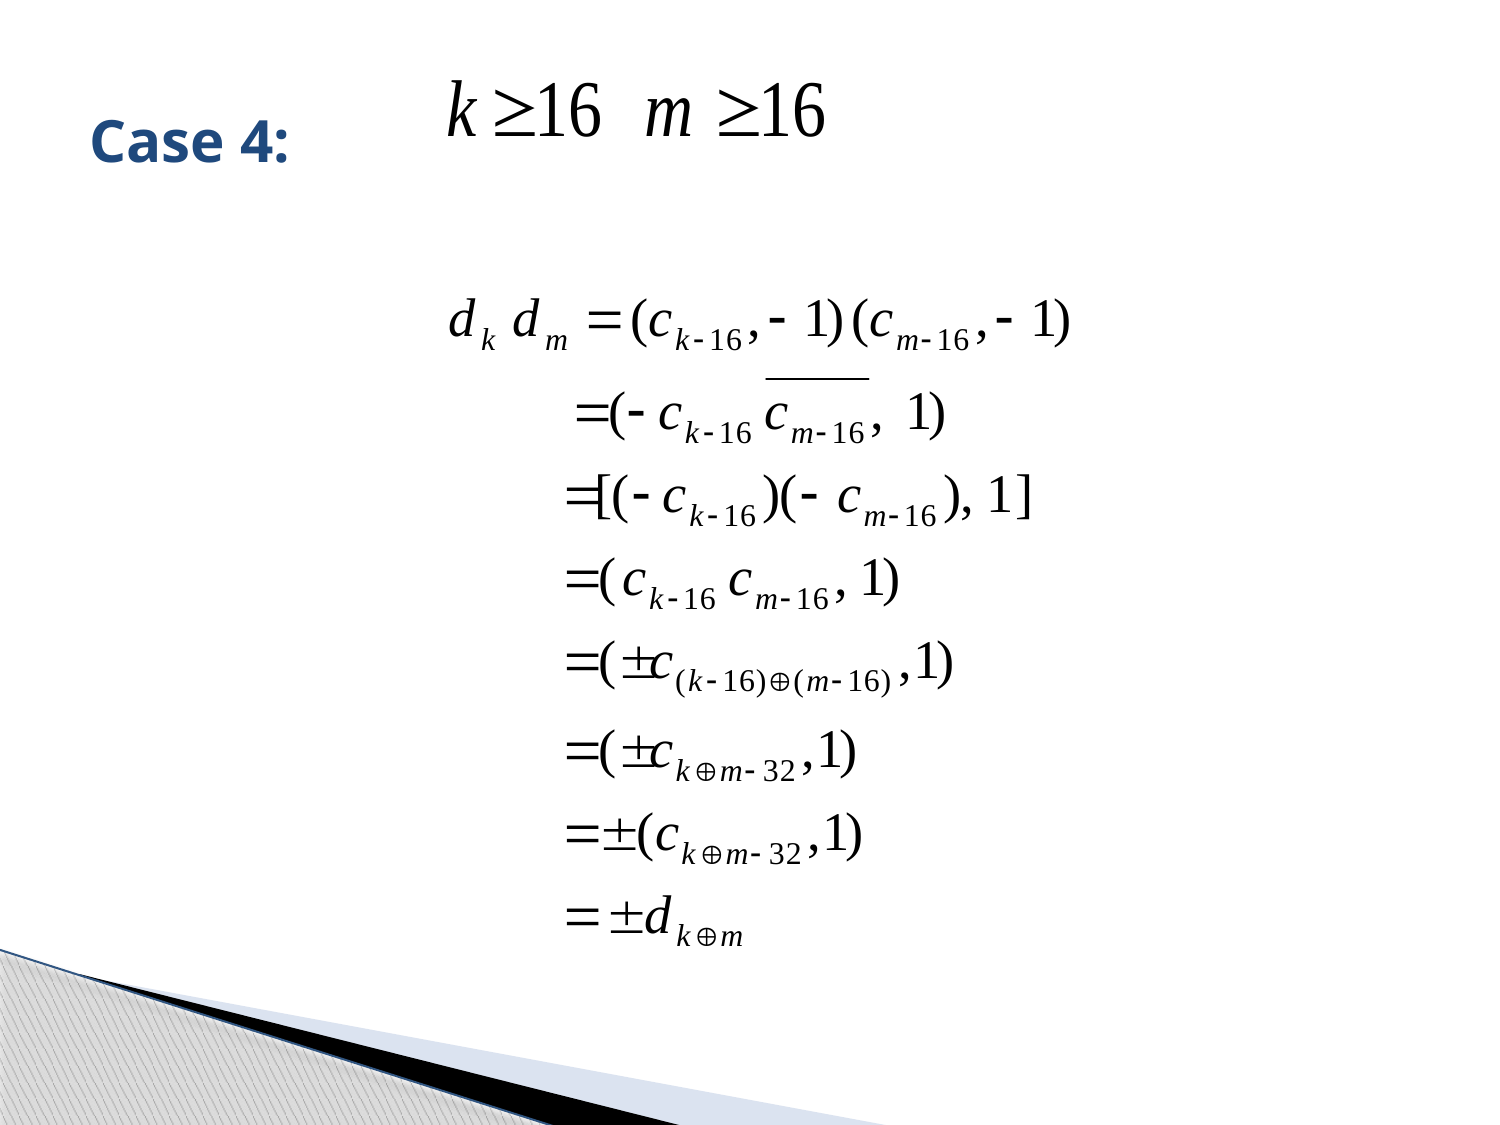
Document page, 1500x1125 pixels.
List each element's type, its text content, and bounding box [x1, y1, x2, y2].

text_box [351, 62, 1138, 170]
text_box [437, 282, 1088, 954]
title Case 4: [75, 45, 1425, 233]
